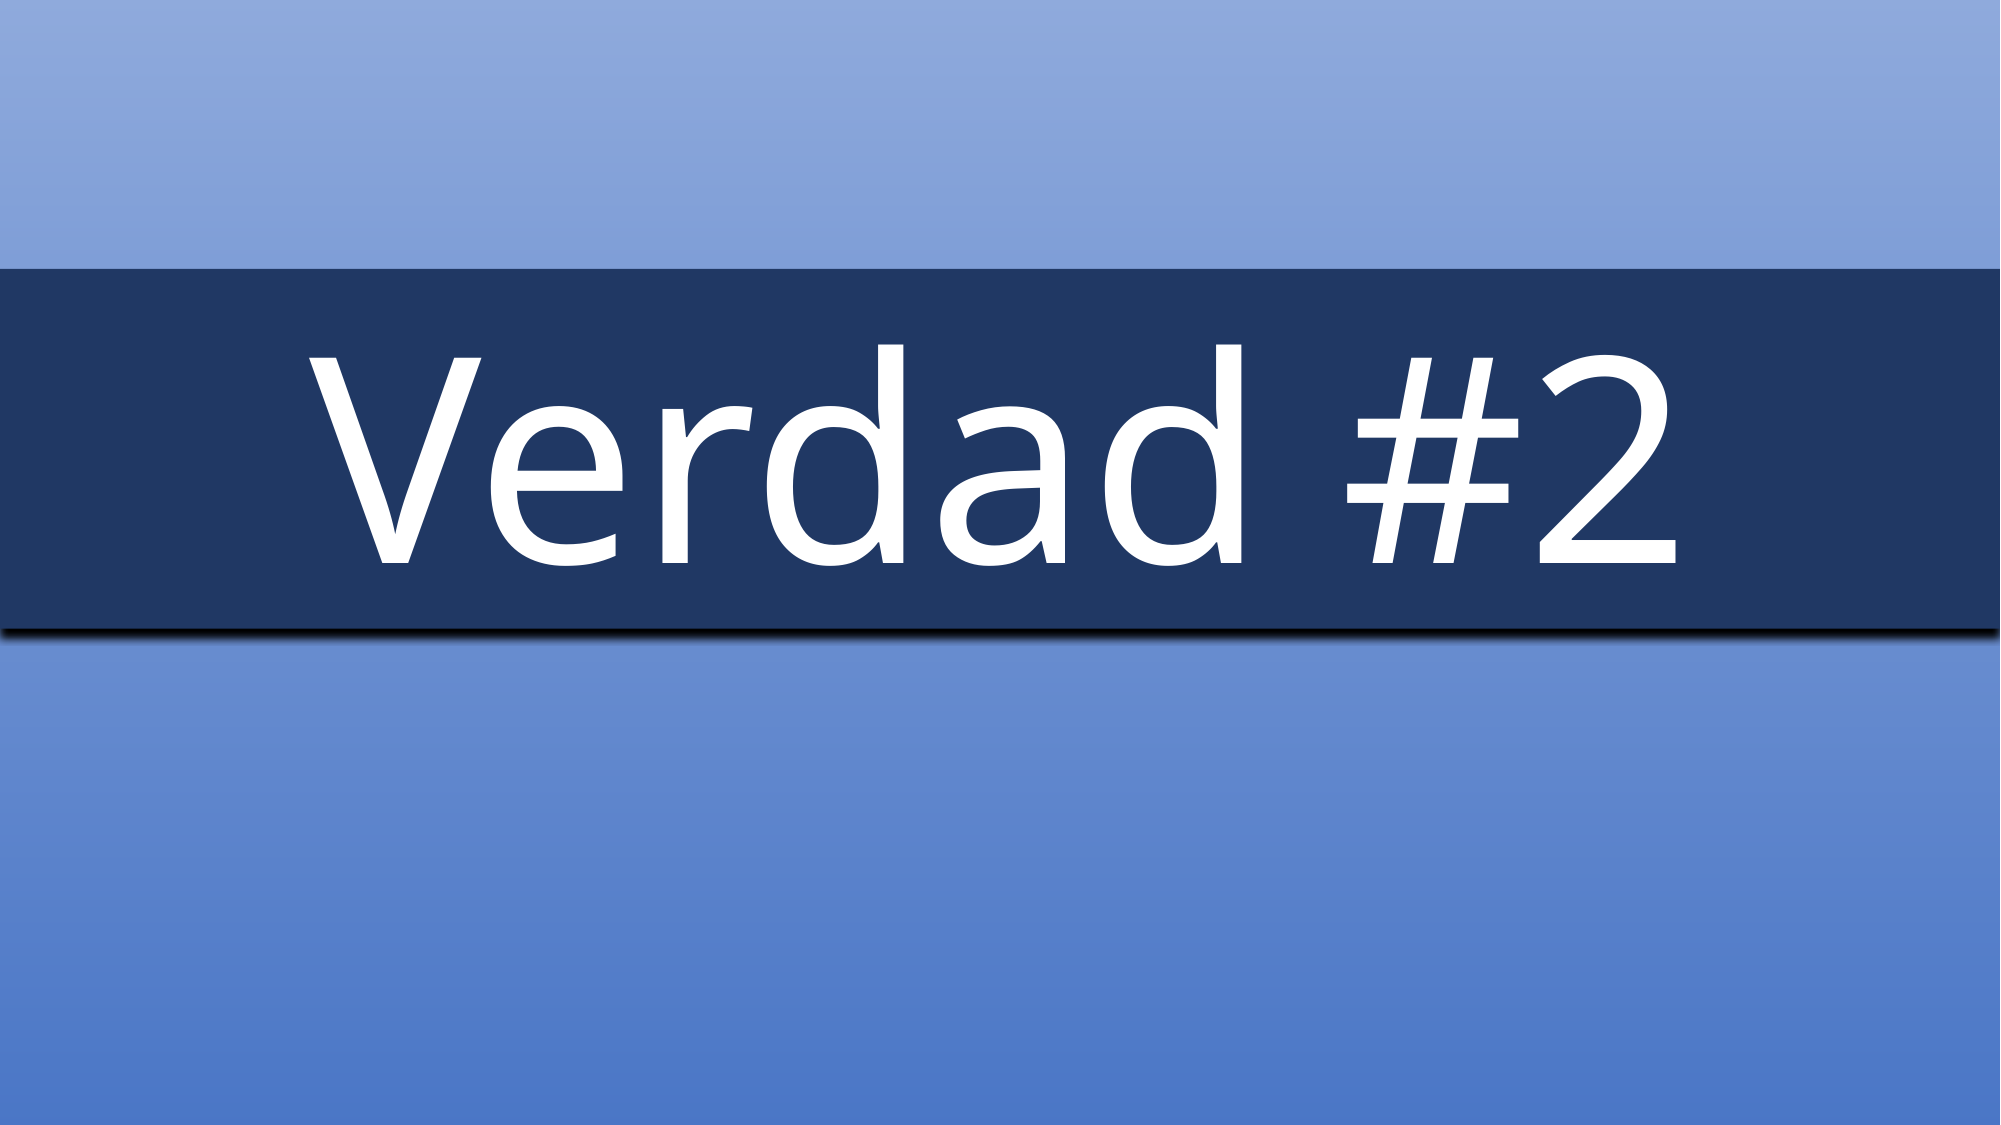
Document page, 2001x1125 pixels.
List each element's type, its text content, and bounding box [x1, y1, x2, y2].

text_box Verdad #2 [0, 268, 2000, 629]
